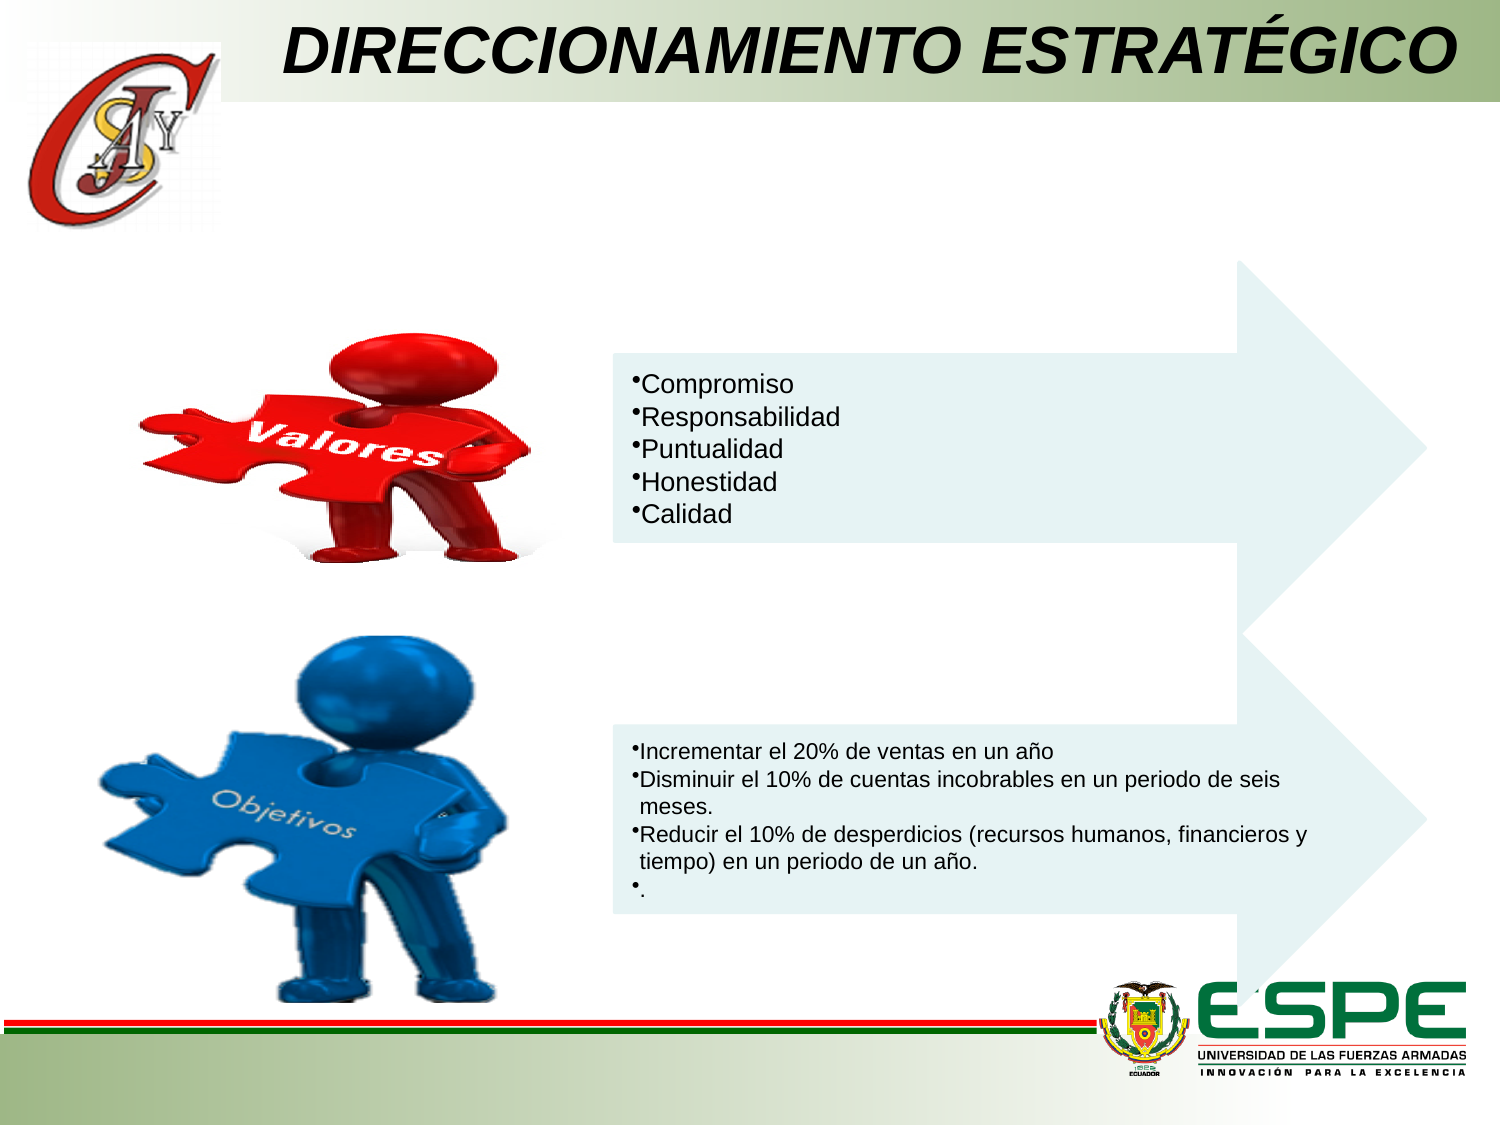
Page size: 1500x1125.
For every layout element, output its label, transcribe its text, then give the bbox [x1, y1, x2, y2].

title DIRECCIONAMIENTO ESTRATÉGICO [123, 0, 1474, 188]
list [74, 262, 1426, 1006]
picture [27, 42, 221, 233]
picture [1099, 981, 1466, 1076]
